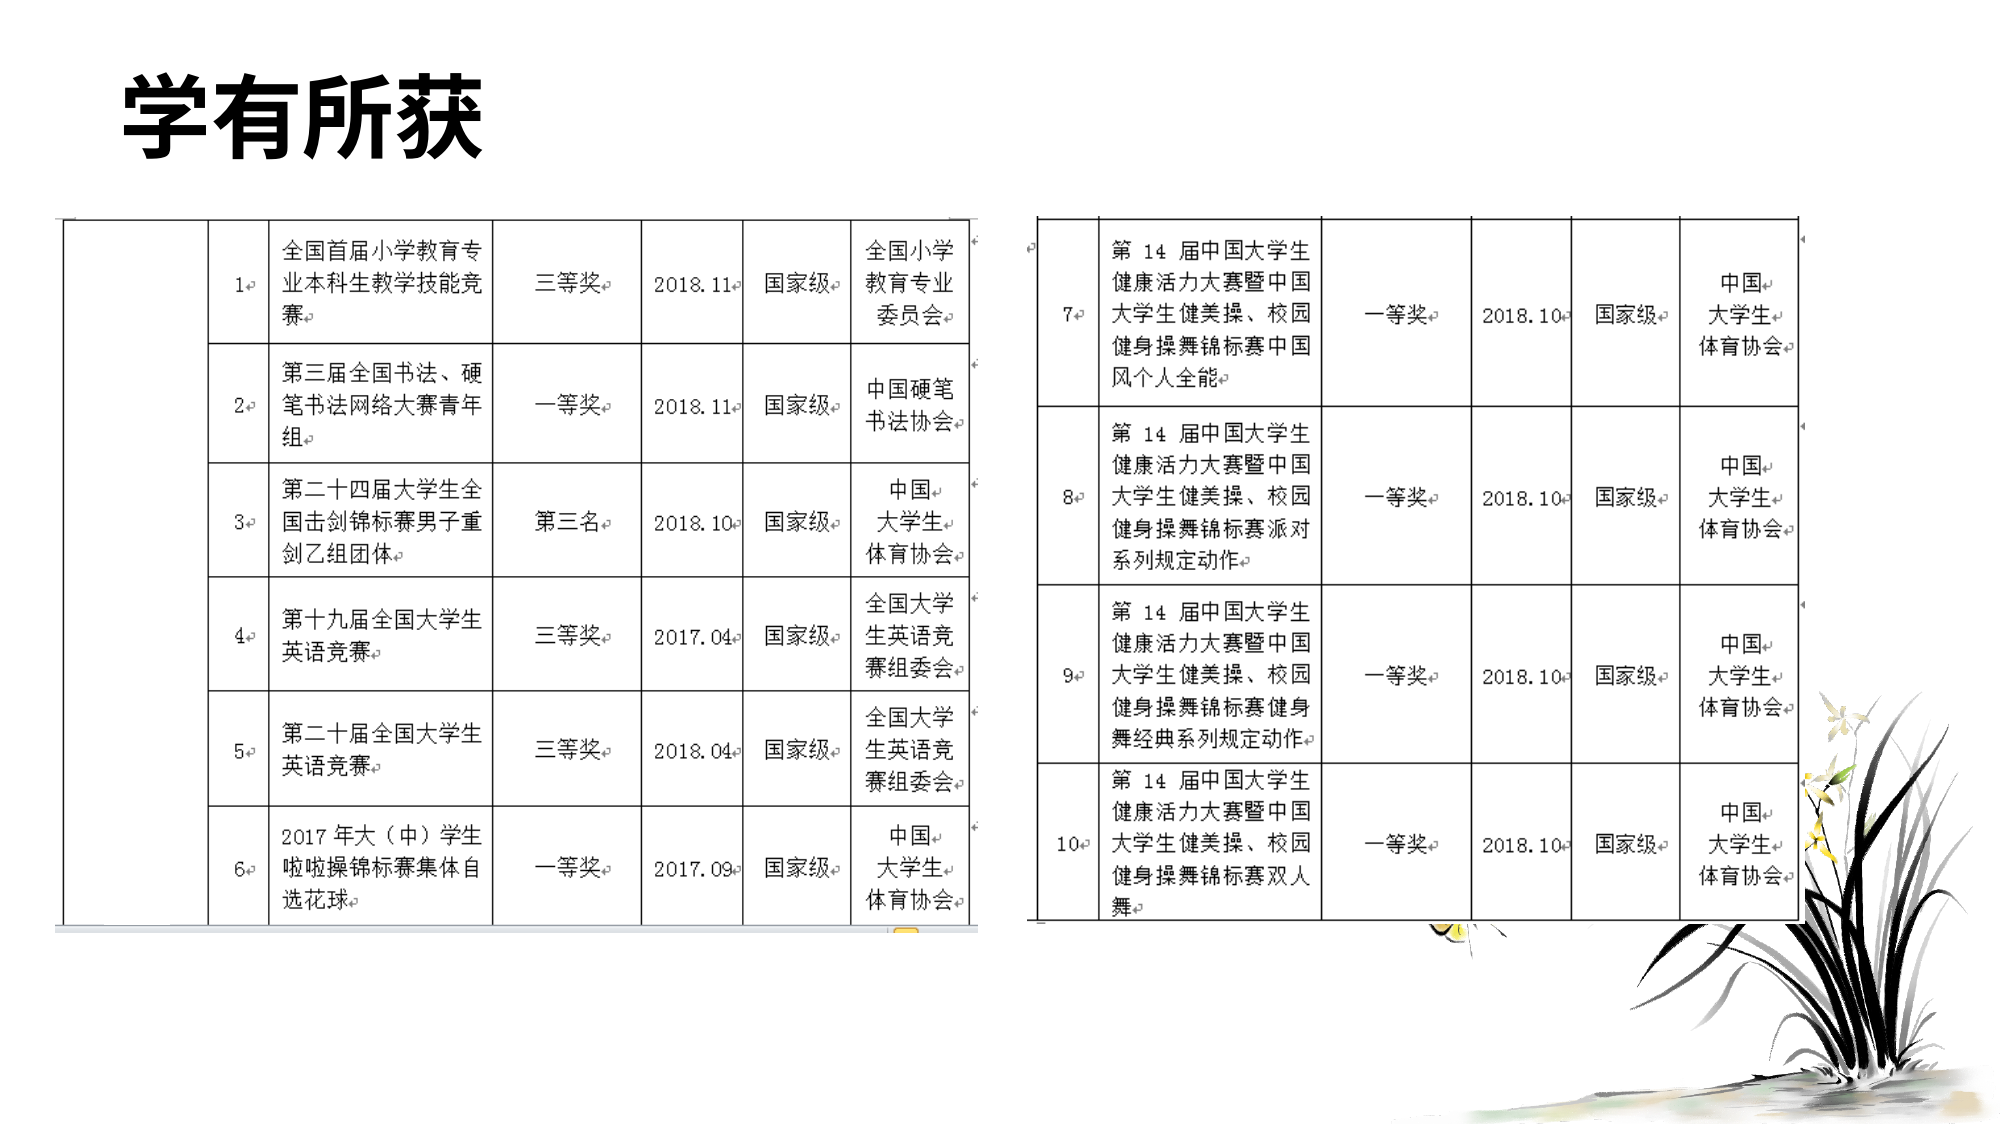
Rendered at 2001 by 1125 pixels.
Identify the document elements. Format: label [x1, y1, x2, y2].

picture [1359, 659, 2000, 1124]
text_box [55, 52, 1805, 1101]
